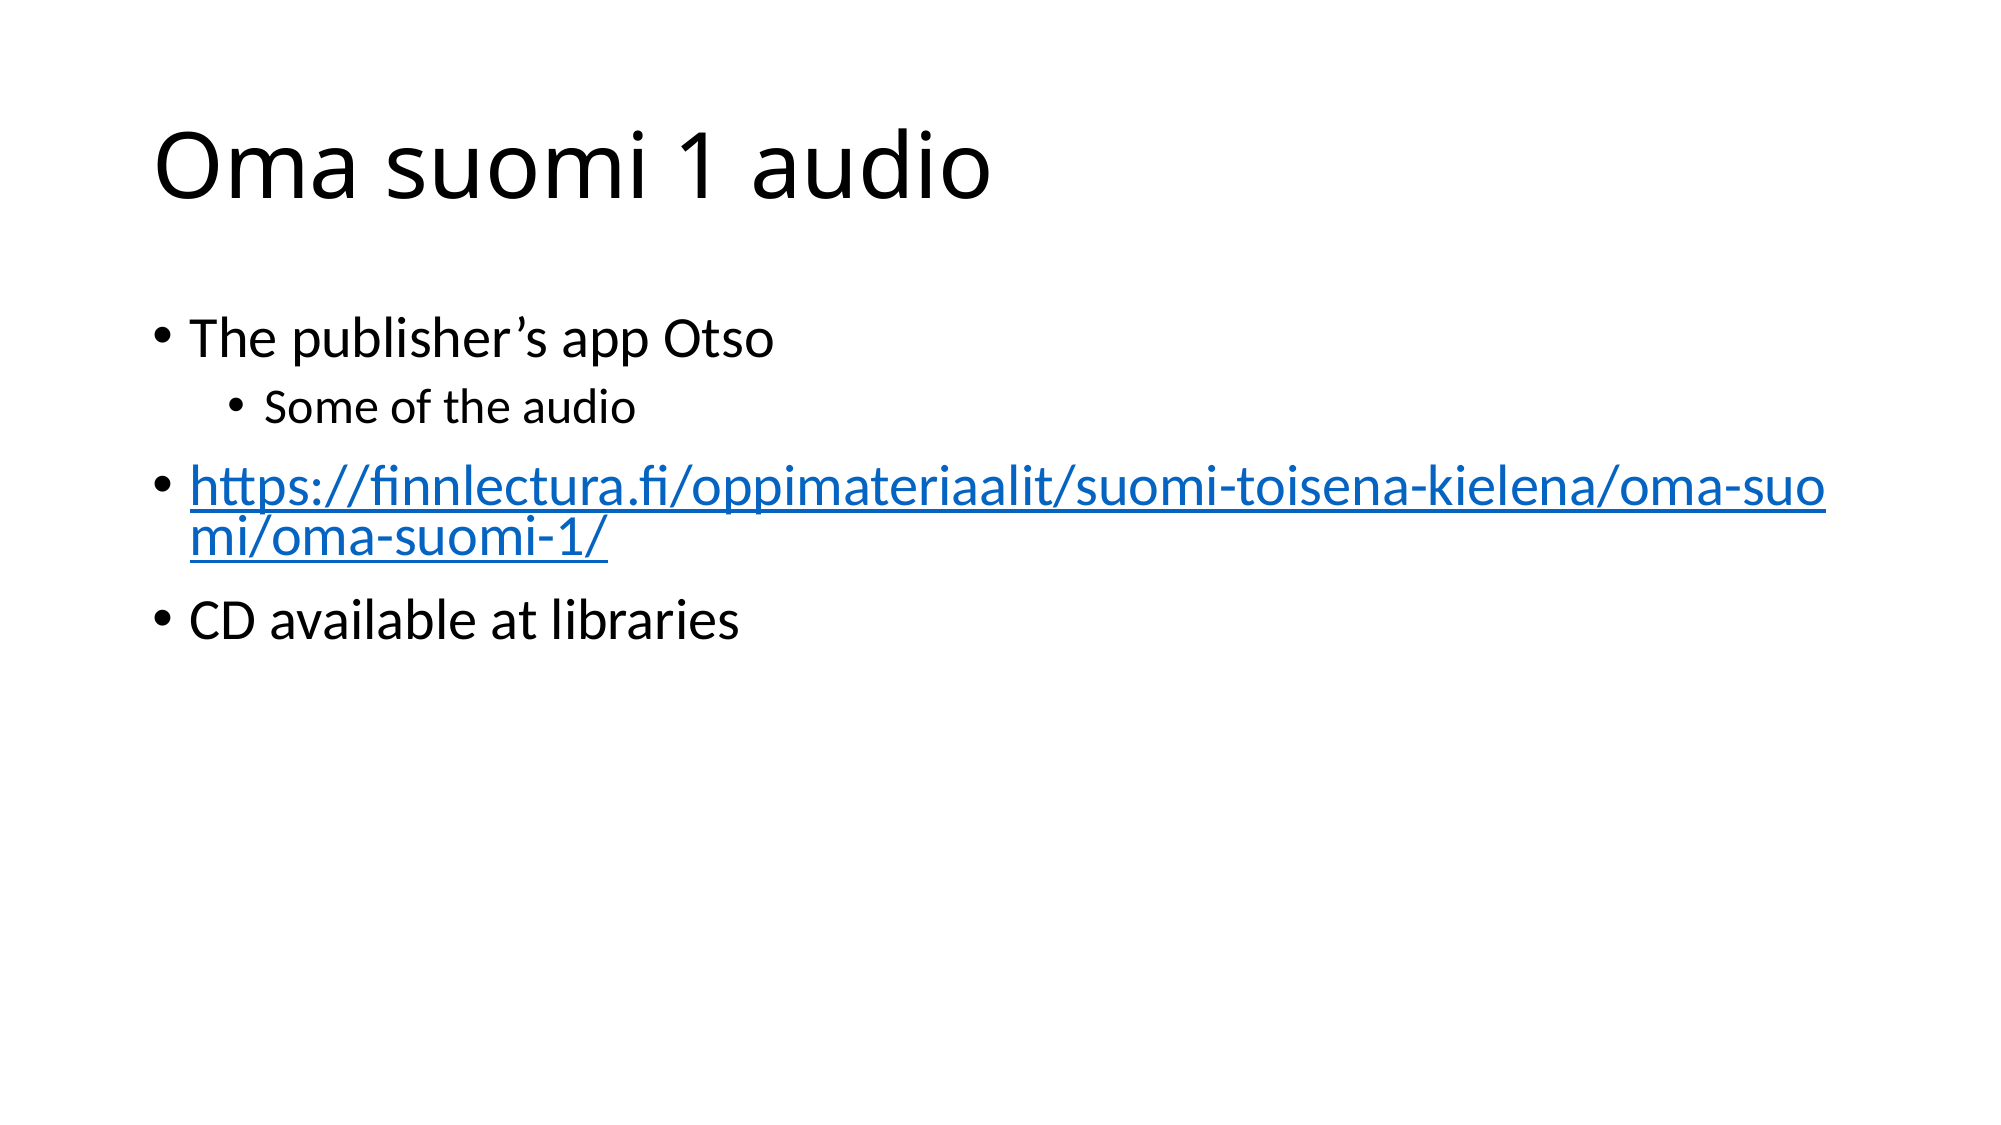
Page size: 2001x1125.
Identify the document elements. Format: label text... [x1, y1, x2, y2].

list The publisher’s app Otso Some of the audio https://finnlectura.fi/oppimateriaalit/suomi-toisena-kielena/oma-suomi/oma-suomi-1/ CD available at libraries [137, 299, 1863, 1014]
title Oma suomi 1 audio [137, 59, 1863, 278]
